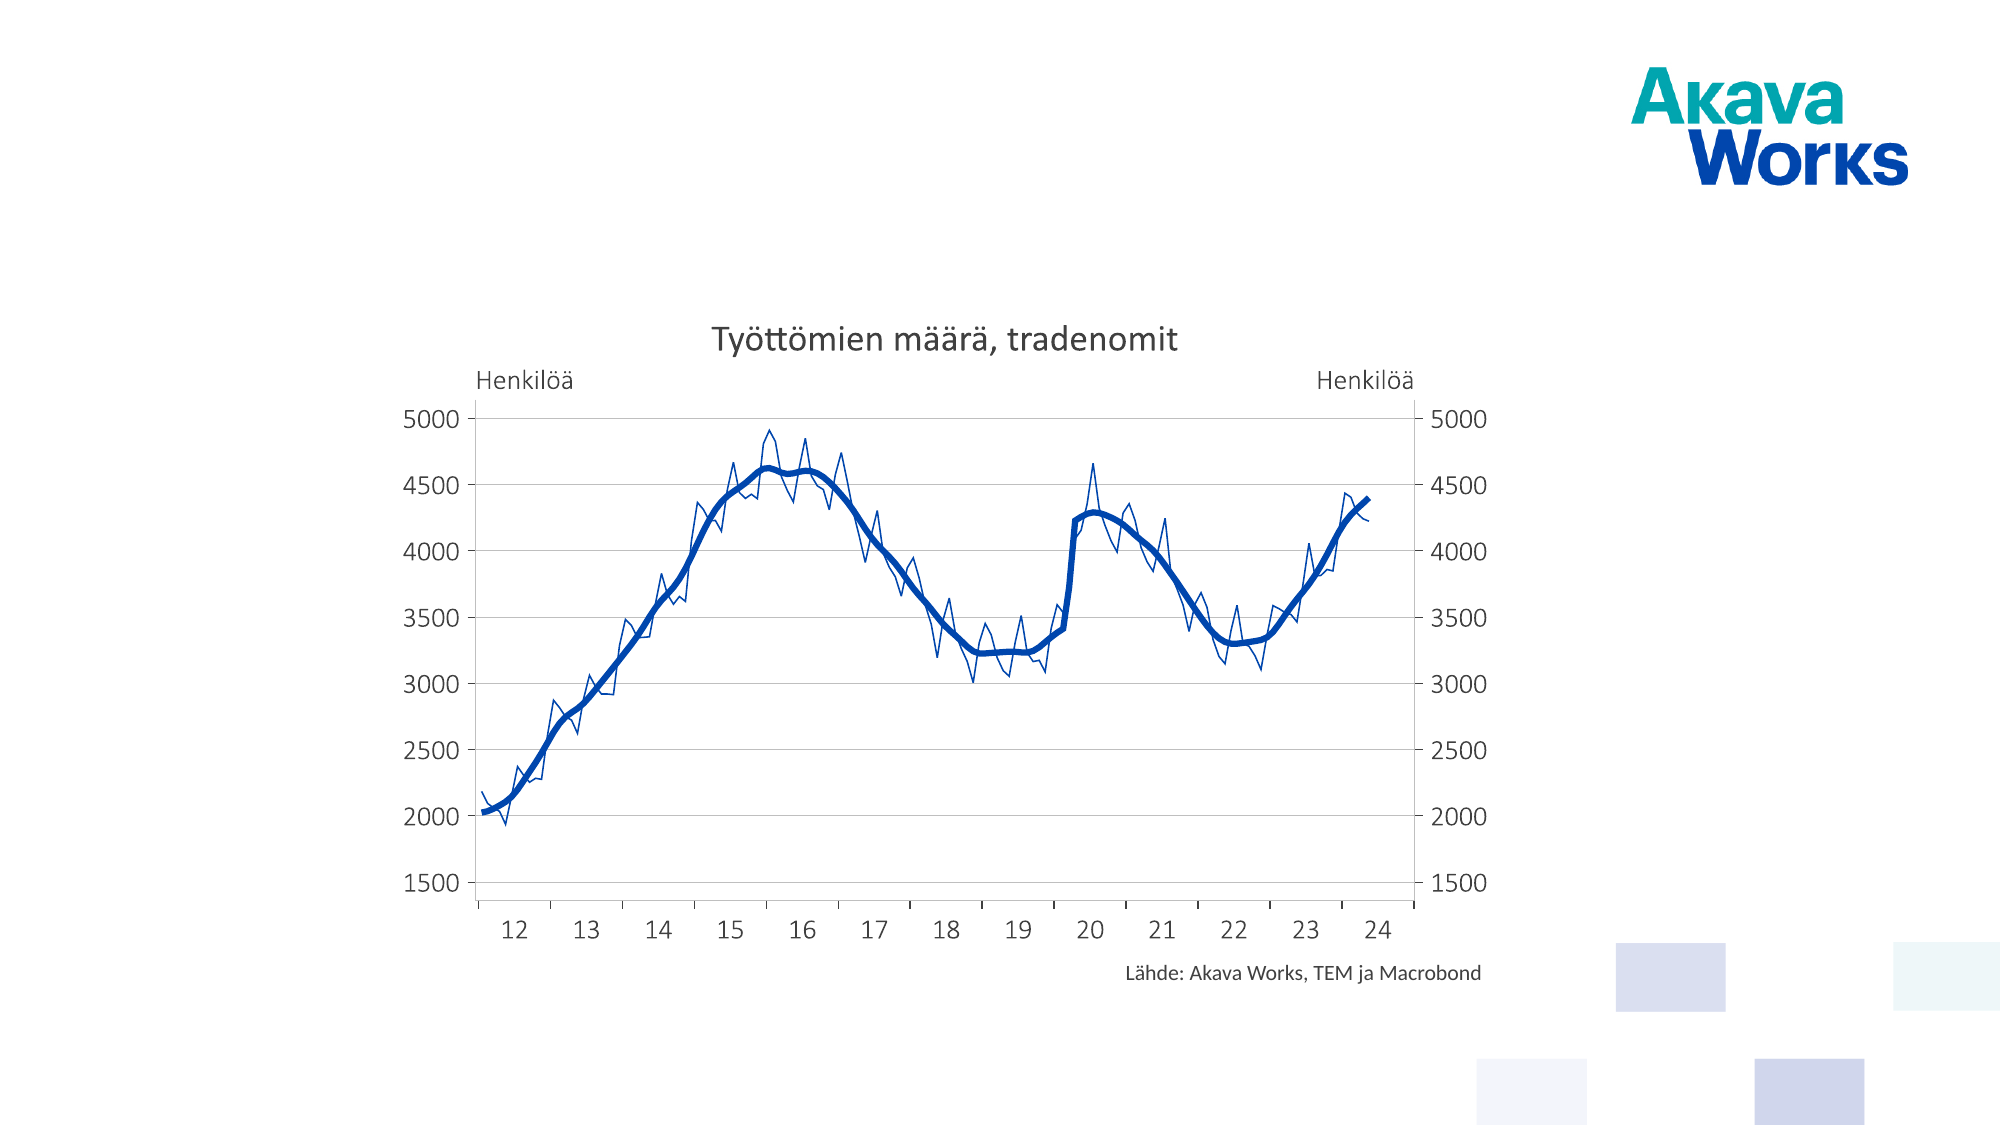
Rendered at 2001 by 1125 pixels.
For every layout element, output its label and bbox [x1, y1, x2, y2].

list [390, 302, 1500, 1003]
picture [232, 55, 2000, 1125]
